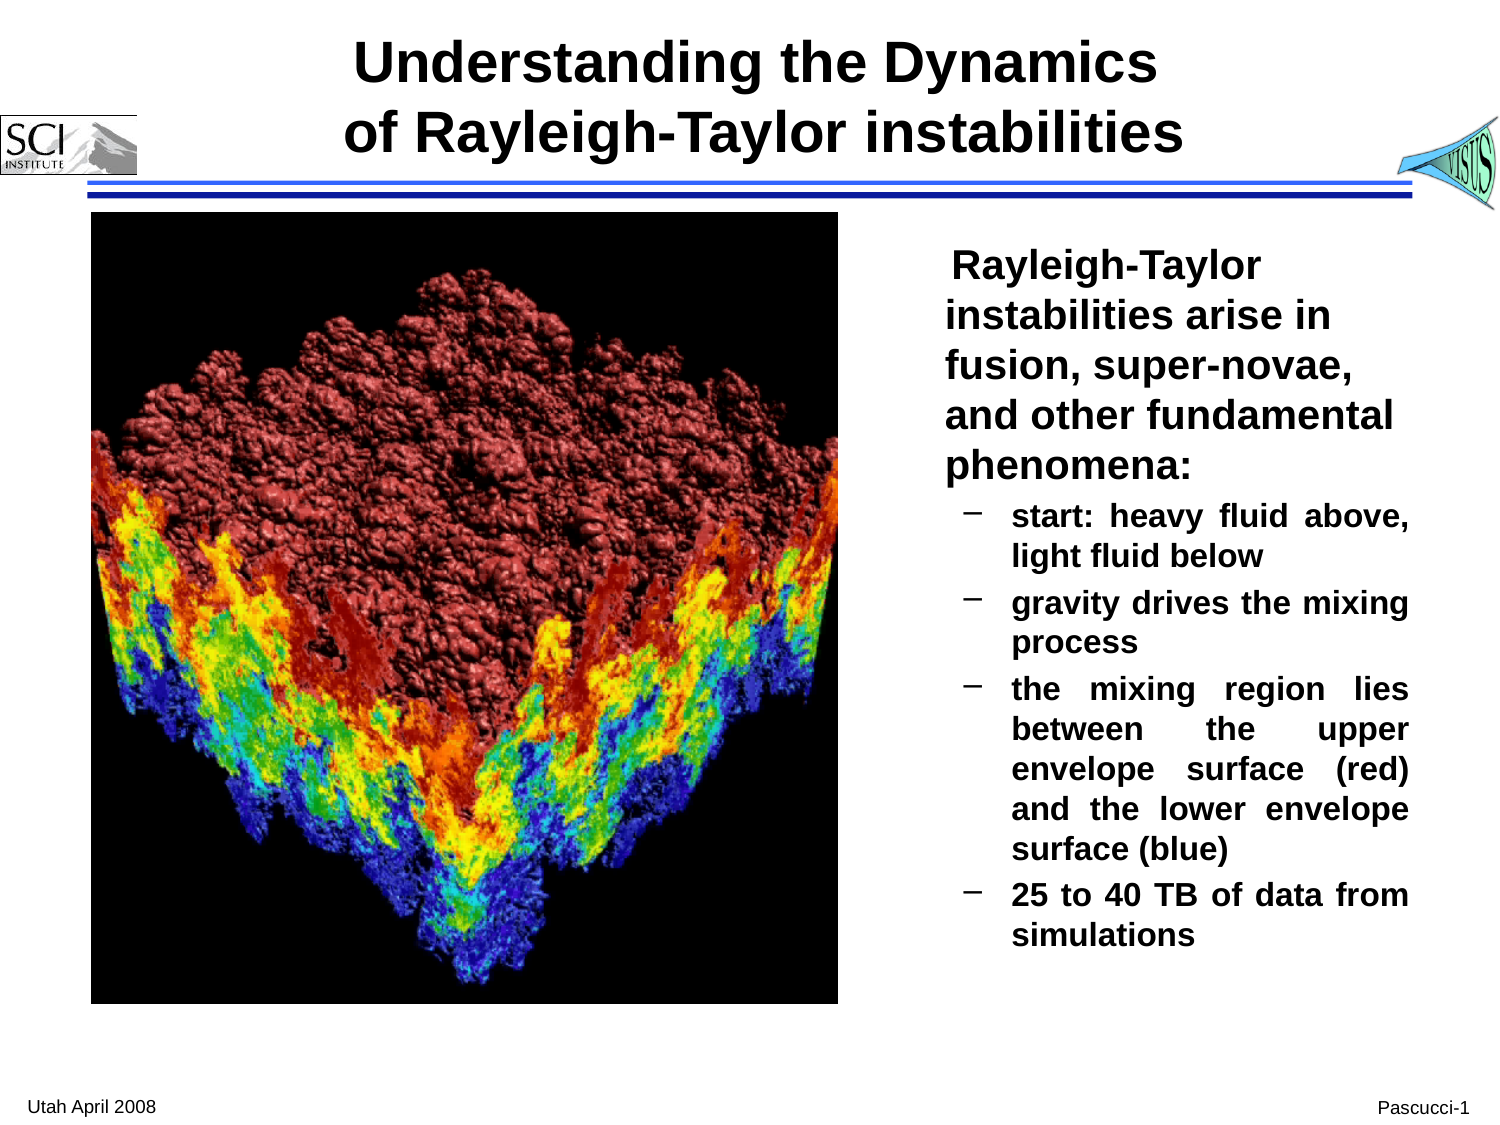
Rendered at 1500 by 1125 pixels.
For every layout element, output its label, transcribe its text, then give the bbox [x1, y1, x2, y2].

text_box Rayleigh-Taylor instabilities arise in fusion, super-novae, and other fundamental phenomena: start: heavy fluid above, light fluid below gravity drives the mixing process the mixing region lies between the upper envelope surface (red) and the lower envelope surface (blue) 25 to 40 TB of data from simulations [902, 230, 1425, 1118]
picture [0, 115, 137, 175]
picture [1395, 114, 1500, 212]
title Understanding the Dynamics of Rayleigh-Taylor instabilities [128, 18, 1401, 169]
picture [90, 211, 839, 1005]
